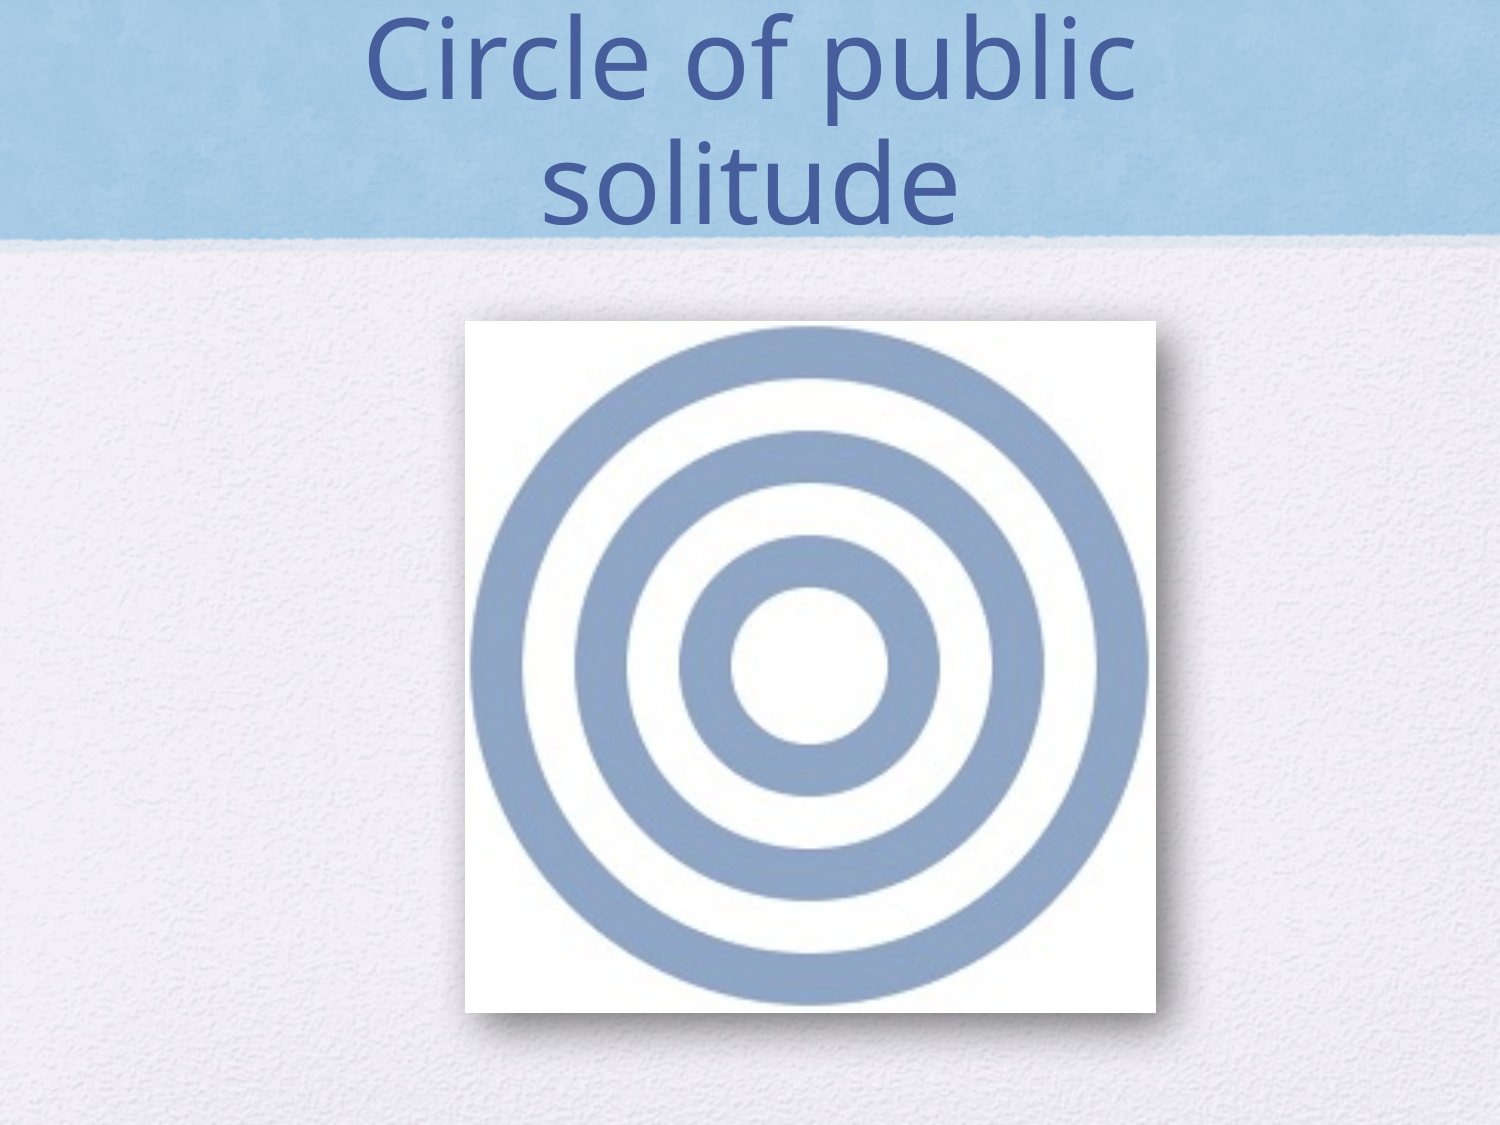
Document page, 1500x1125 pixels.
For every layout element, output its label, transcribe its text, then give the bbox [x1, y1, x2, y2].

title Circle of public solitude [129, 6, 1372, 239]
picture [0, 225, 1500, 1125]
